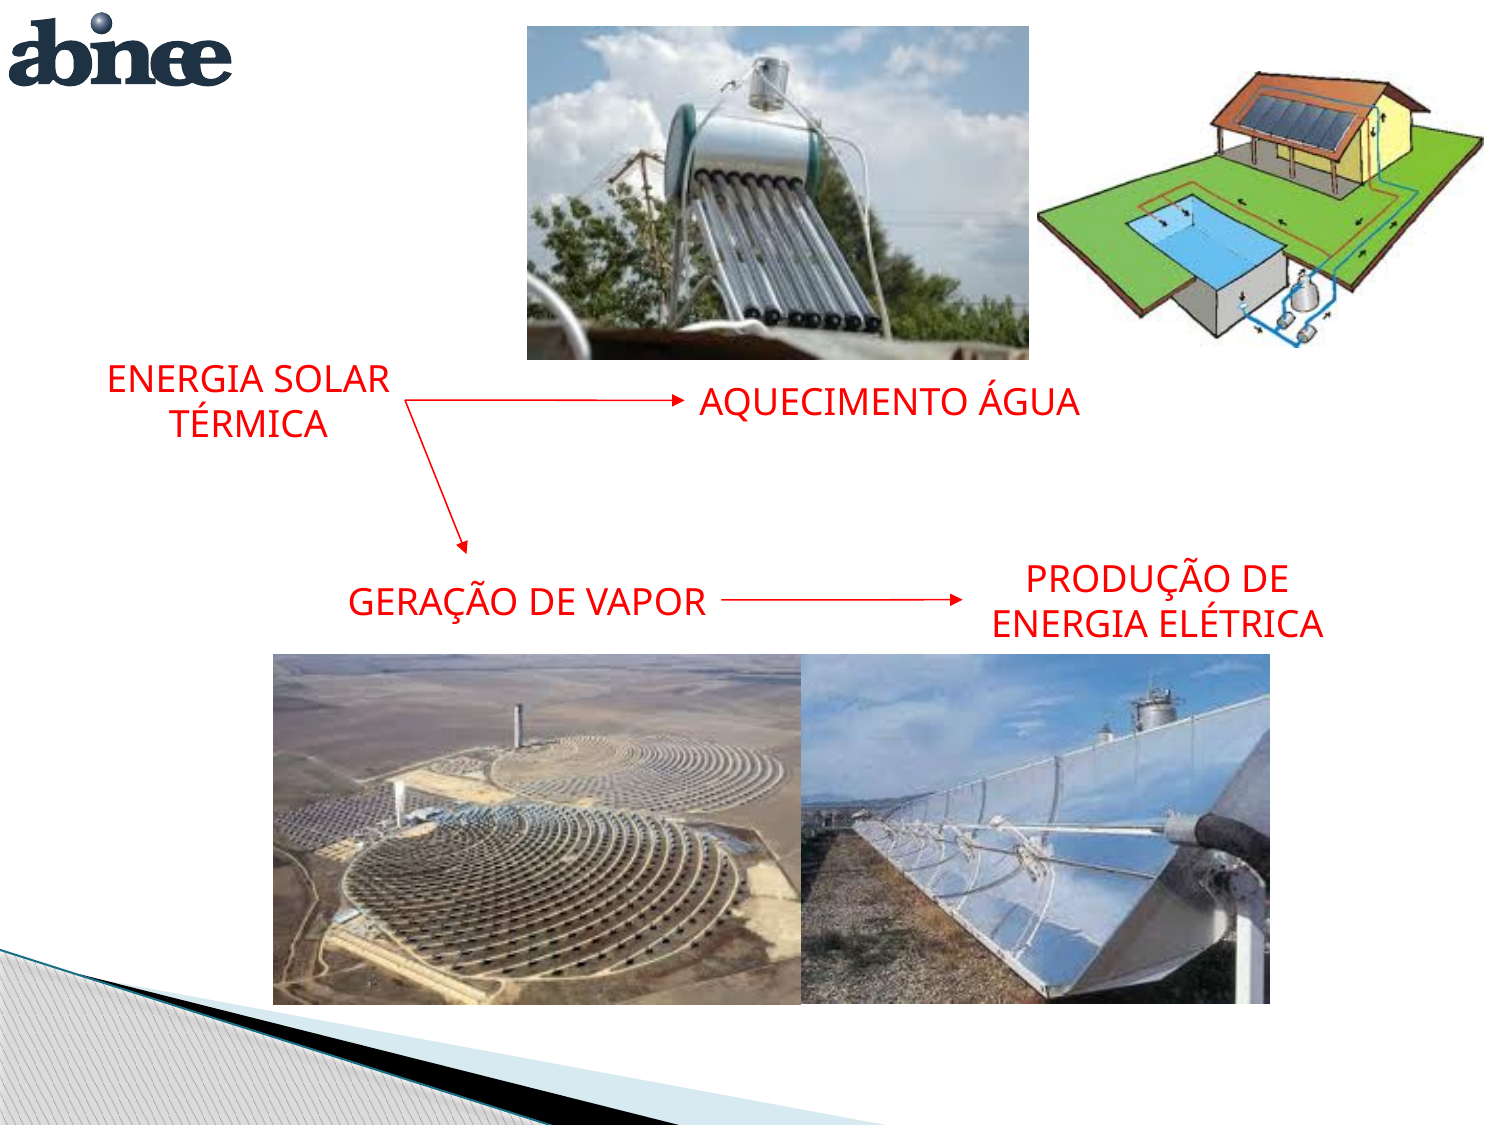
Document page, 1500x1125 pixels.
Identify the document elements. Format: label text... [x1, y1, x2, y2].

text_box ENERGIA SOLAR TÉRMICA [91, 347, 406, 453]
picture [1037, 70, 1484, 348]
text_box AQUECIMENTO ÁGUA [684, 370, 1096, 431]
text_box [407, 400, 467, 555]
picture [273, 654, 1270, 1006]
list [526, 26, 1030, 360]
text_box PRODUÇÃO DE ENERGIA ELÉTRICA [962, 547, 1353, 653]
text_box GERAÇÃO DE VAPOR [332, 570, 722, 630]
